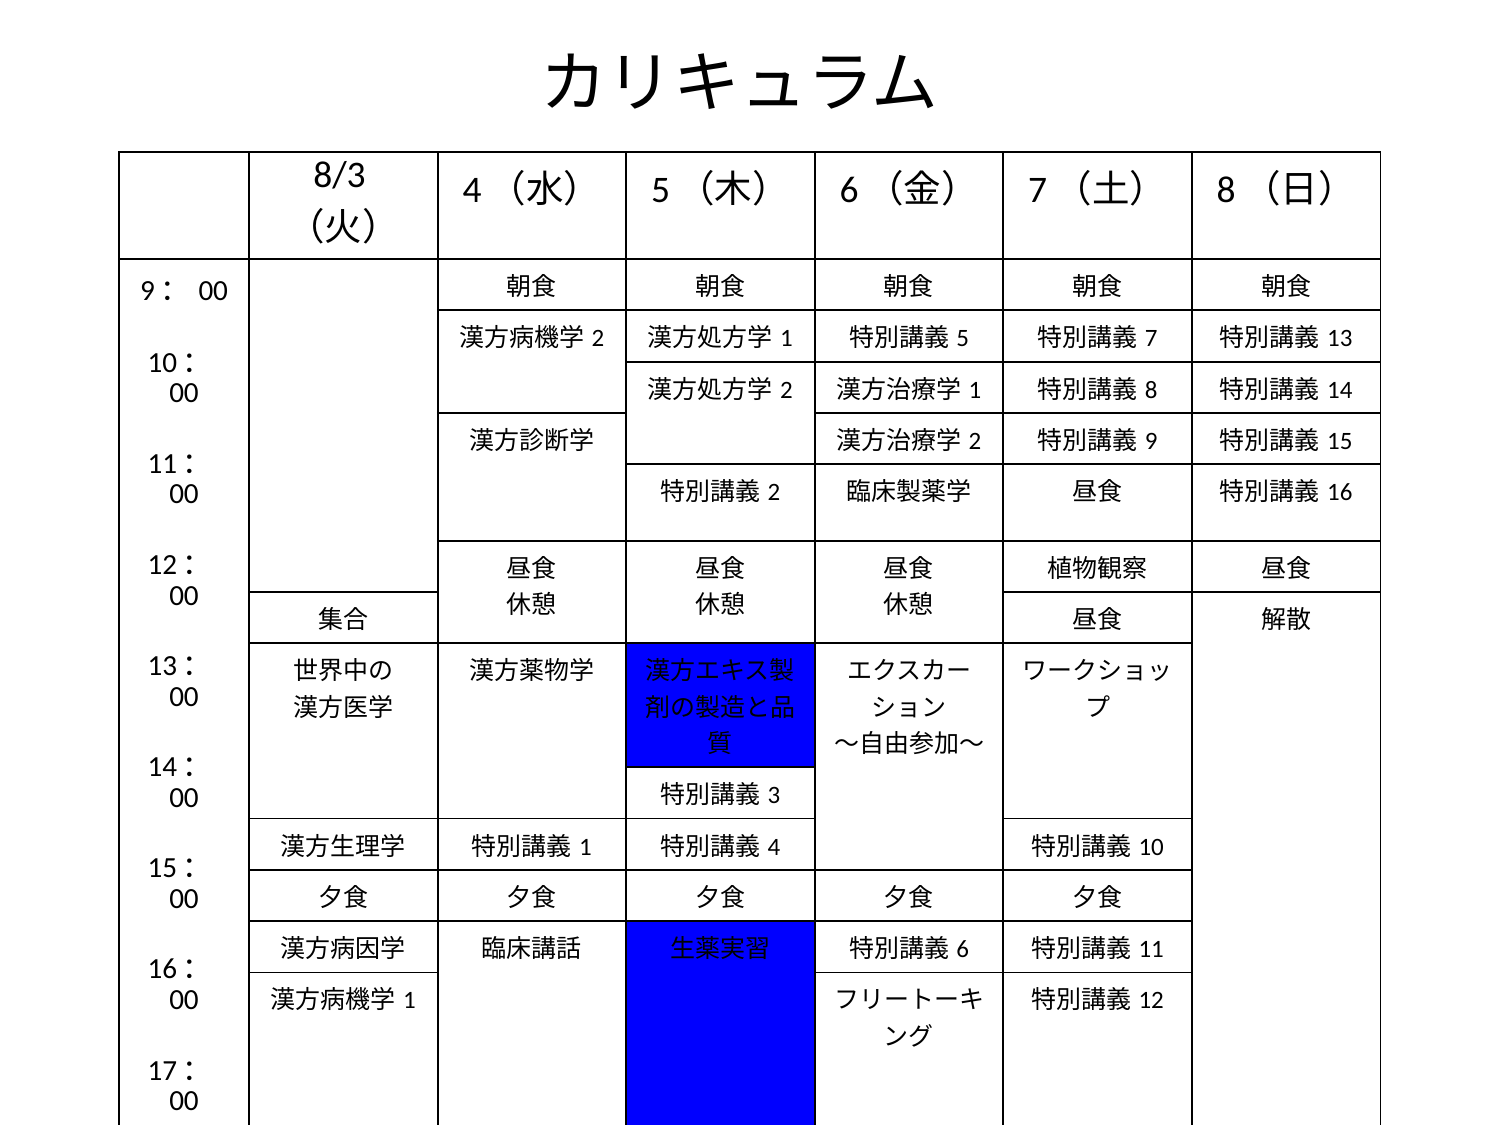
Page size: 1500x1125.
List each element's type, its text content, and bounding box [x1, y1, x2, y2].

table_cell 9：00 10：00 11：00 12：00 13：00 14：00 15：00 16：00 17：00 18：00 19：00 20：00 21：00 [120, 260, 248, 1125]
table_cell 漢方治療学2 [816, 414, 1002, 463]
table_cell 特別講義10 [1004, 819, 1191, 869]
table_cell 臨床製薬学 [816, 465, 1002, 540]
table_cell ワークショップ [1004, 644, 1191, 818]
table_cell 集合 [250, 593, 437, 642]
table_header 8/3（火） [250, 153, 437, 258]
table_cell 生薬実習 [627, 922, 814, 1125]
table_header 6（金） [816, 153, 1002, 258]
table_cell 植物観察 [1004, 542, 1191, 591]
table_cell 朝食 [1193, 260, 1380, 309]
table_header [120, 153, 248, 258]
table_cell 漢方病因学 [250, 922, 437, 972]
table_cell エクスカーション 〜自由参加〜 [816, 644, 1002, 869]
table_cell 特別講義16 [1193, 465, 1380, 540]
table_cell 漢方診断学 [439, 414, 625, 540]
table_cell 夕食 [627, 871, 814, 920]
table_cell 漢方処方学2 [627, 363, 814, 463]
table_cell 特別講義11 [1004, 922, 1191, 972]
table_cell フリートーキング [816, 973, 1002, 1125]
table_cell 昼食 [1193, 542, 1380, 591]
table_header 5（木） [627, 153, 814, 258]
table_cell 特別講義9 [1004, 414, 1191, 463]
table_cell 特別講義6 [816, 922, 1002, 972]
table_cell 特別講義8 [1004, 363, 1191, 412]
table_cell 昼食 休憩 [439, 542, 625, 642]
table_cell 昼食 休憩 [627, 542, 814, 642]
table_cell 特別講義5 [816, 311, 1002, 361]
table_cell 漢方エキス製剤の製造と品質 [627, 644, 814, 766]
table_cell 漢方薬物学 [439, 644, 625, 818]
table_cell 昼食 [1004, 593, 1191, 642]
table_cell [250, 260, 437, 591]
table_cell 漢方治療学1 [816, 363, 1002, 412]
table_cell 臨床講話 [439, 922, 625, 1125]
table_cell 夕食 [816, 871, 1002, 920]
table_cell 漢方処方学1 [627, 311, 814, 361]
table_cell 特別講義7 [1004, 311, 1191, 361]
table_cell 夕食 [439, 871, 625, 920]
table_cell 漢方病機学1 [250, 973, 437, 1125]
table_cell 解散 [1193, 593, 1380, 1125]
table_cell 特別講義13 [1193, 311, 1380, 361]
table_cell 特別講義15 [1193, 414, 1380, 463]
table_cell 特別講義4 [627, 819, 814, 869]
table_cell 漢方病機学2 [439, 311, 625, 412]
table_cell 夕食 [1004, 871, 1191, 920]
table_cell 朝食 [439, 260, 625, 309]
text_box カリキュラム [525, 32, 954, 128]
table_cell 特別講義1 [439, 819, 625, 869]
table_cell 特別講義2 [627, 465, 814, 540]
table_cell 昼食 [1004, 465, 1191, 540]
table_header 7（土） [1004, 153, 1191, 258]
table_header 8（日） [1193, 153, 1380, 258]
table_cell 特別講義14 [1193, 363, 1380, 412]
table_cell 朝食 [627, 260, 814, 309]
table_cell 昼食 休憩 [816, 542, 1002, 642]
table_header 4（水） [439, 153, 625, 258]
table_cell 夕食 [250, 871, 437, 920]
table_cell 特別講義3 [627, 768, 814, 818]
table_cell 朝食 [1004, 260, 1191, 309]
table_cell 世界中の 漢方医学 [250, 644, 437, 818]
table_cell 特別講義12 [1004, 973, 1191, 1125]
table_cell 朝食 [816, 260, 1002, 309]
table_cell 漢方生理学 [250, 819, 437, 869]
